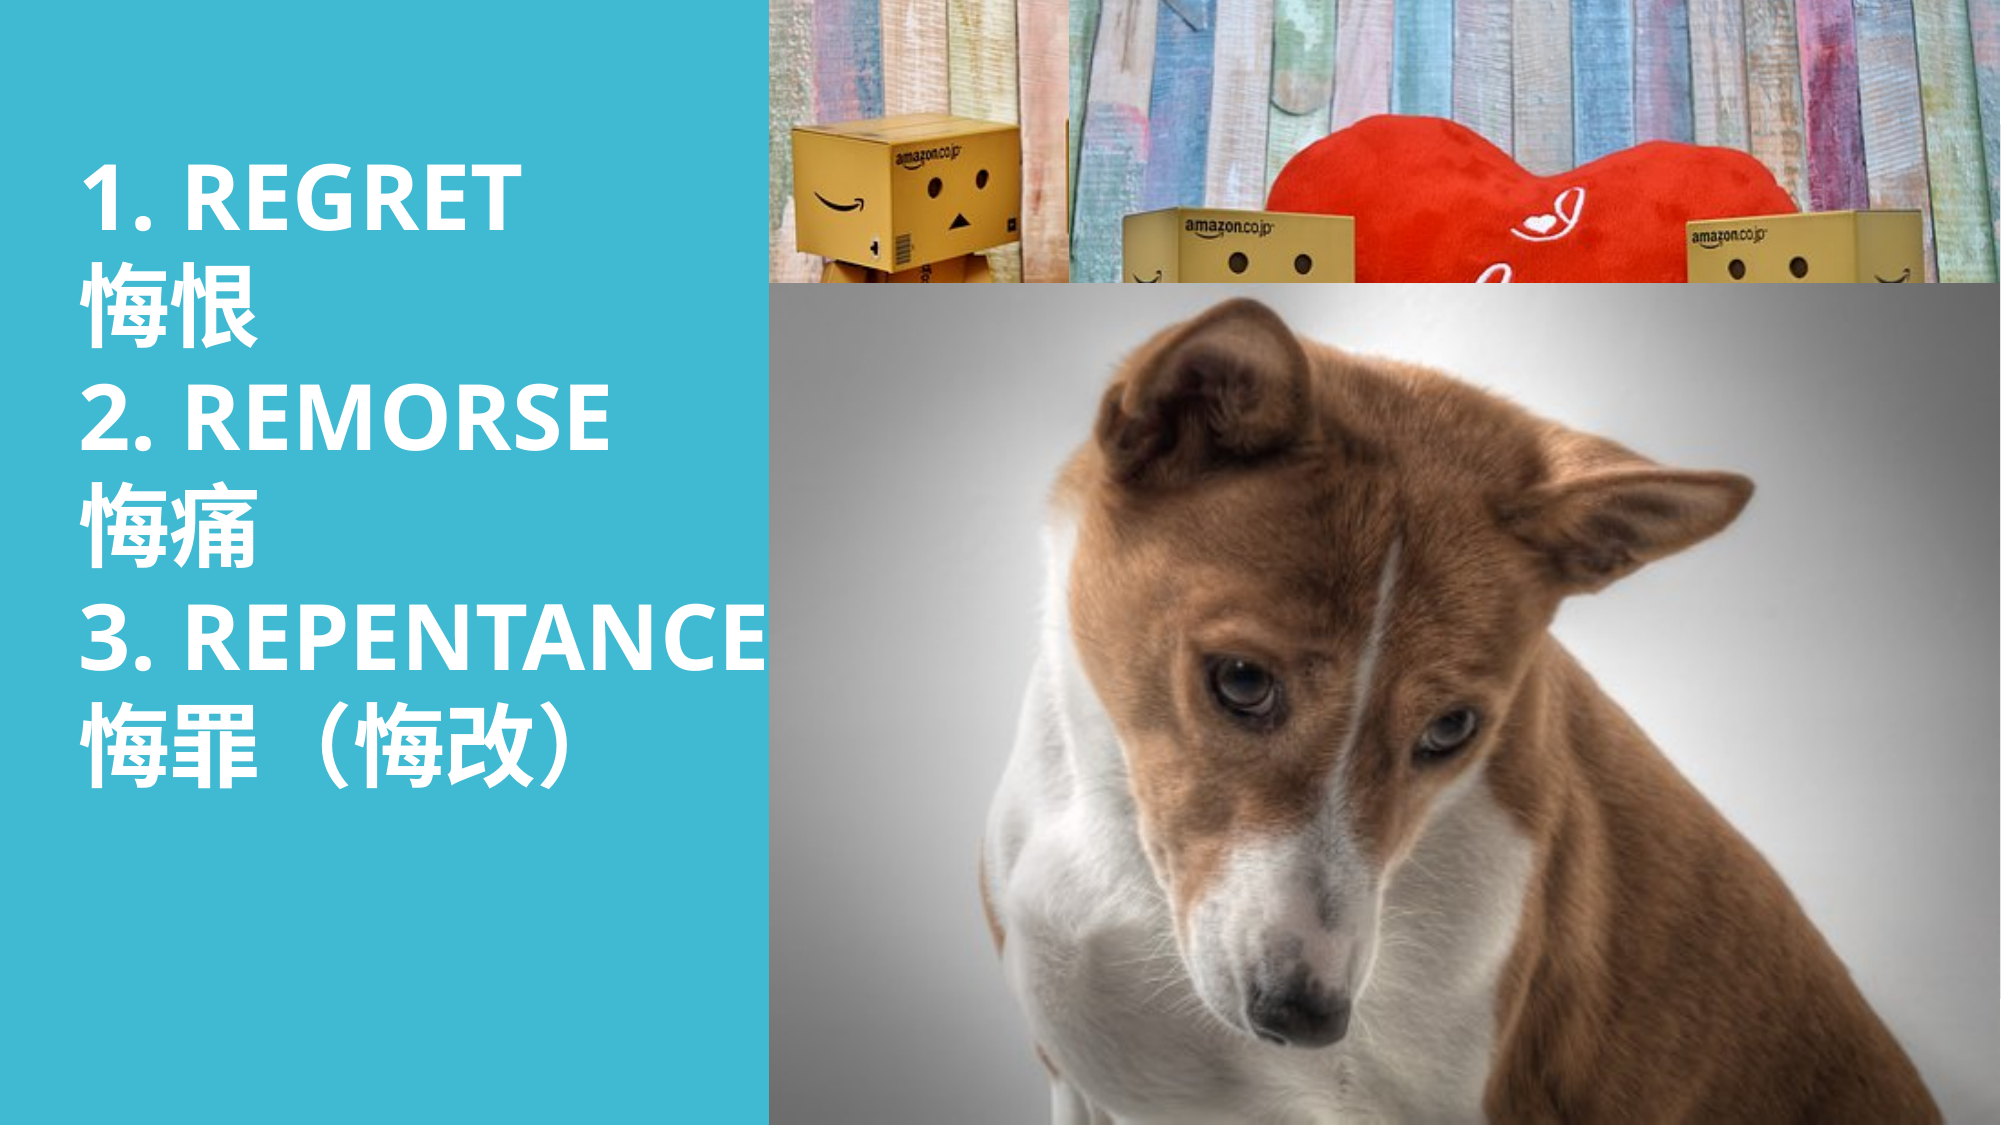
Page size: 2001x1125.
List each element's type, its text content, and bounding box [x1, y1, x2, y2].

text_box 1. REGRET 悔恨 2. REMORSE 悔痛 3. REPENTANCE 悔罪（悔改） [63, 131, 769, 807]
picture [769, 0, 2000, 1125]
